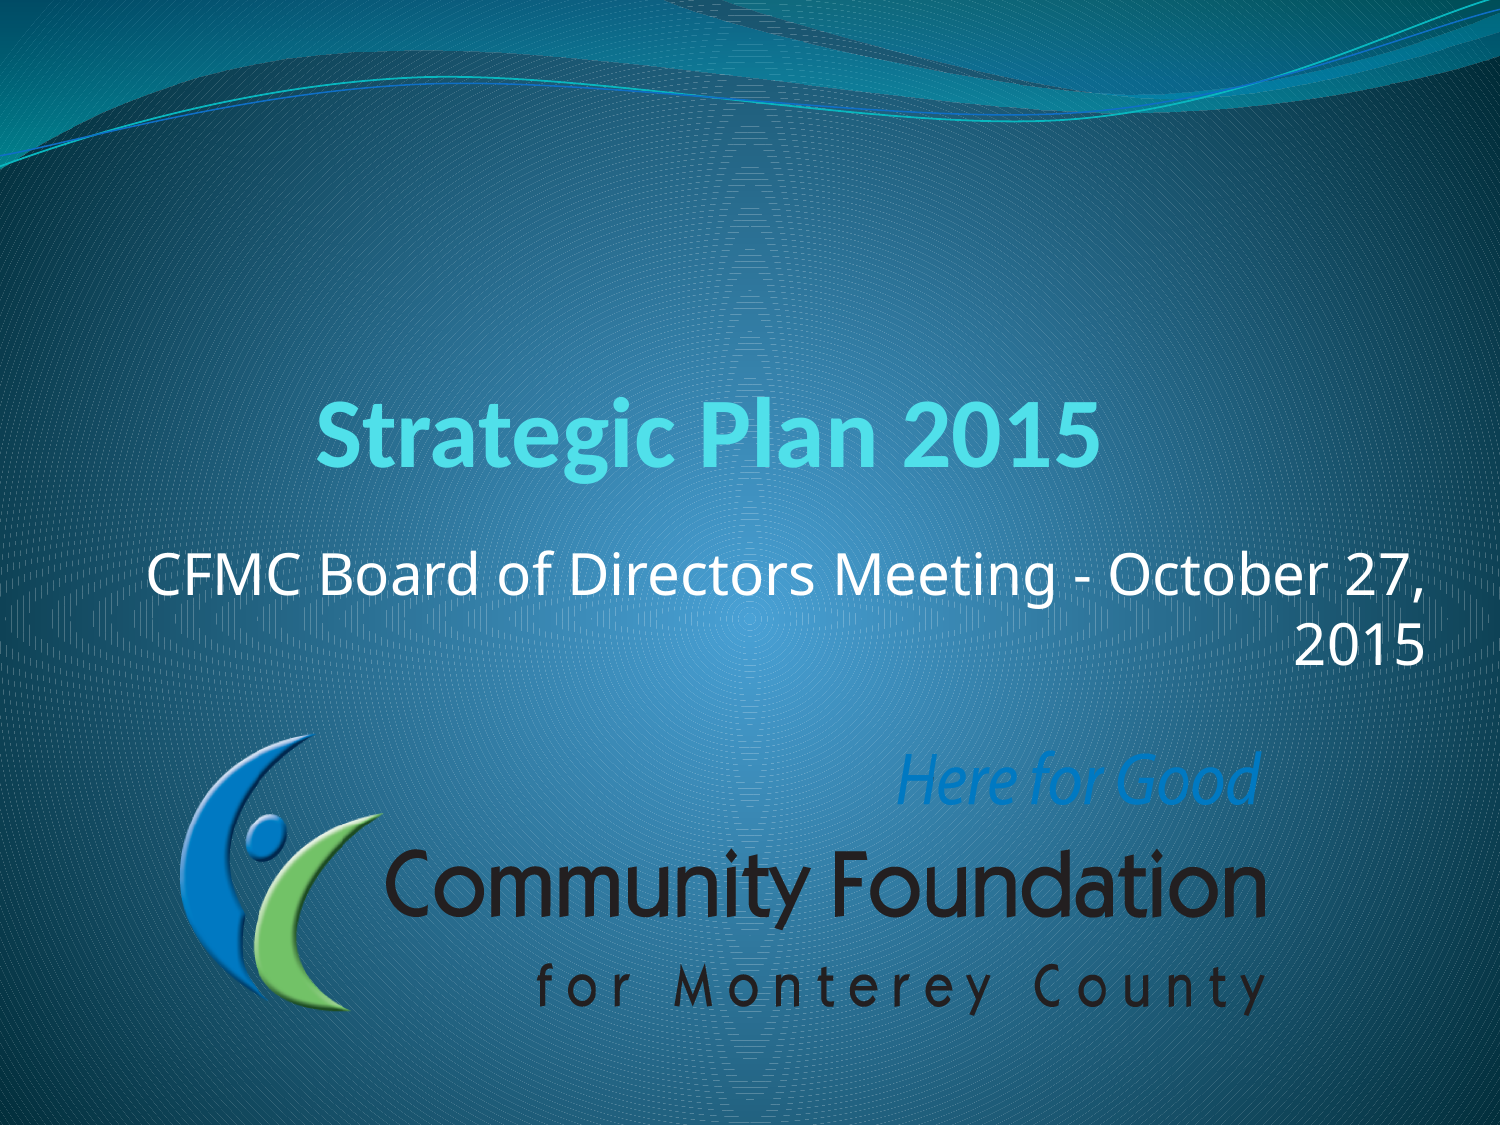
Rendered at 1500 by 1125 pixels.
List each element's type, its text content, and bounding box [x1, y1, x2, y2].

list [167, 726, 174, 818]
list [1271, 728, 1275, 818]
picture [174, 724, 1271, 1026]
subtitle CFMC Board of Directors Meeting - October 27, 2015 [0, 529, 1438, 818]
title Strategic Plan 2015 [78, 187, 1367, 488]
